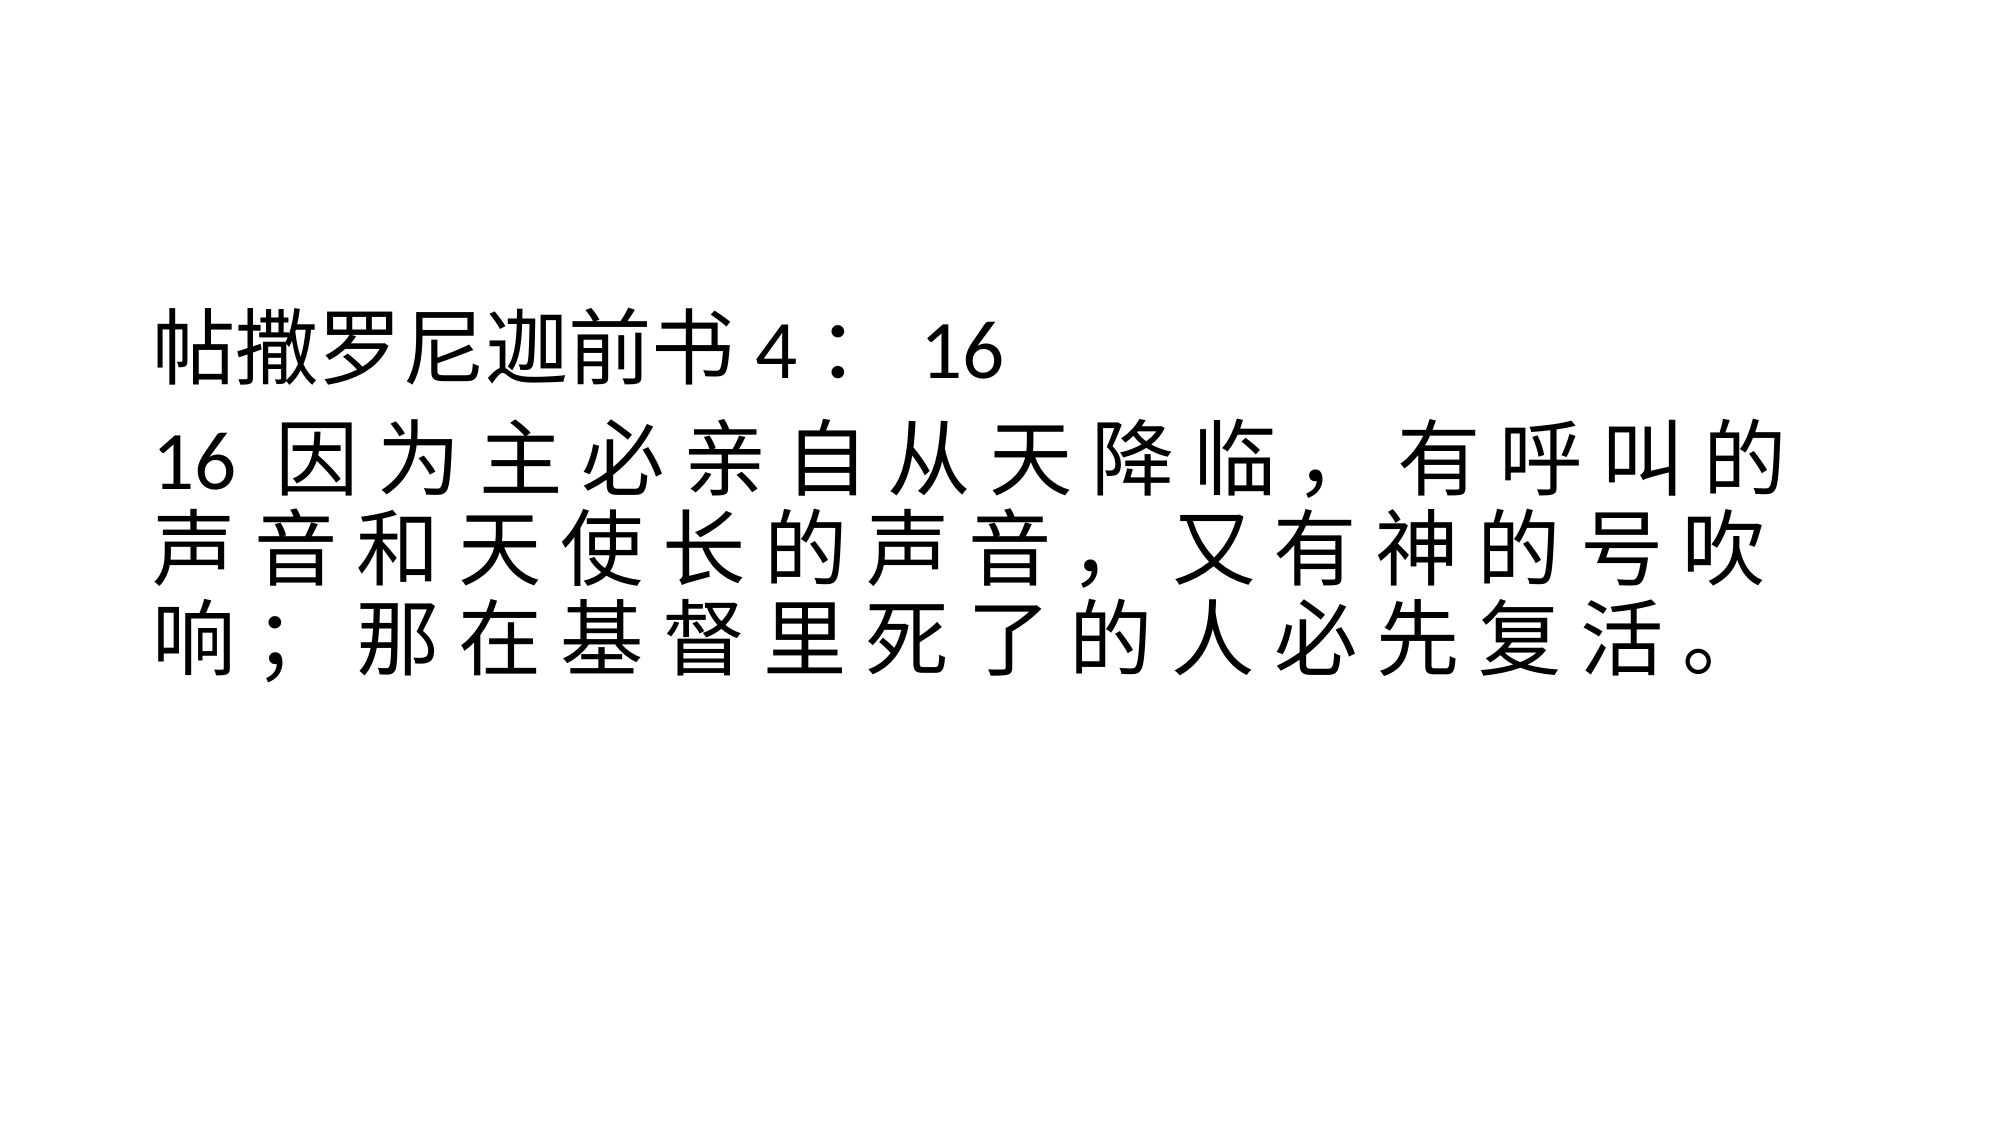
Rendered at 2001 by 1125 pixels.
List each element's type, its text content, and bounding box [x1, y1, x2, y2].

list 帖撒罗尼迦前书4：16 16 因 为 主 必 亲 自 从 天 降 临 ， 有 呼 叫 的 声 音 和 天 使 长 的 声 音 ， 又 有 神 的 号 吹 响 ； 那 在 基 督 里 死 了 的 人 必 先 复 活 。 [137, 299, 1863, 1014]
